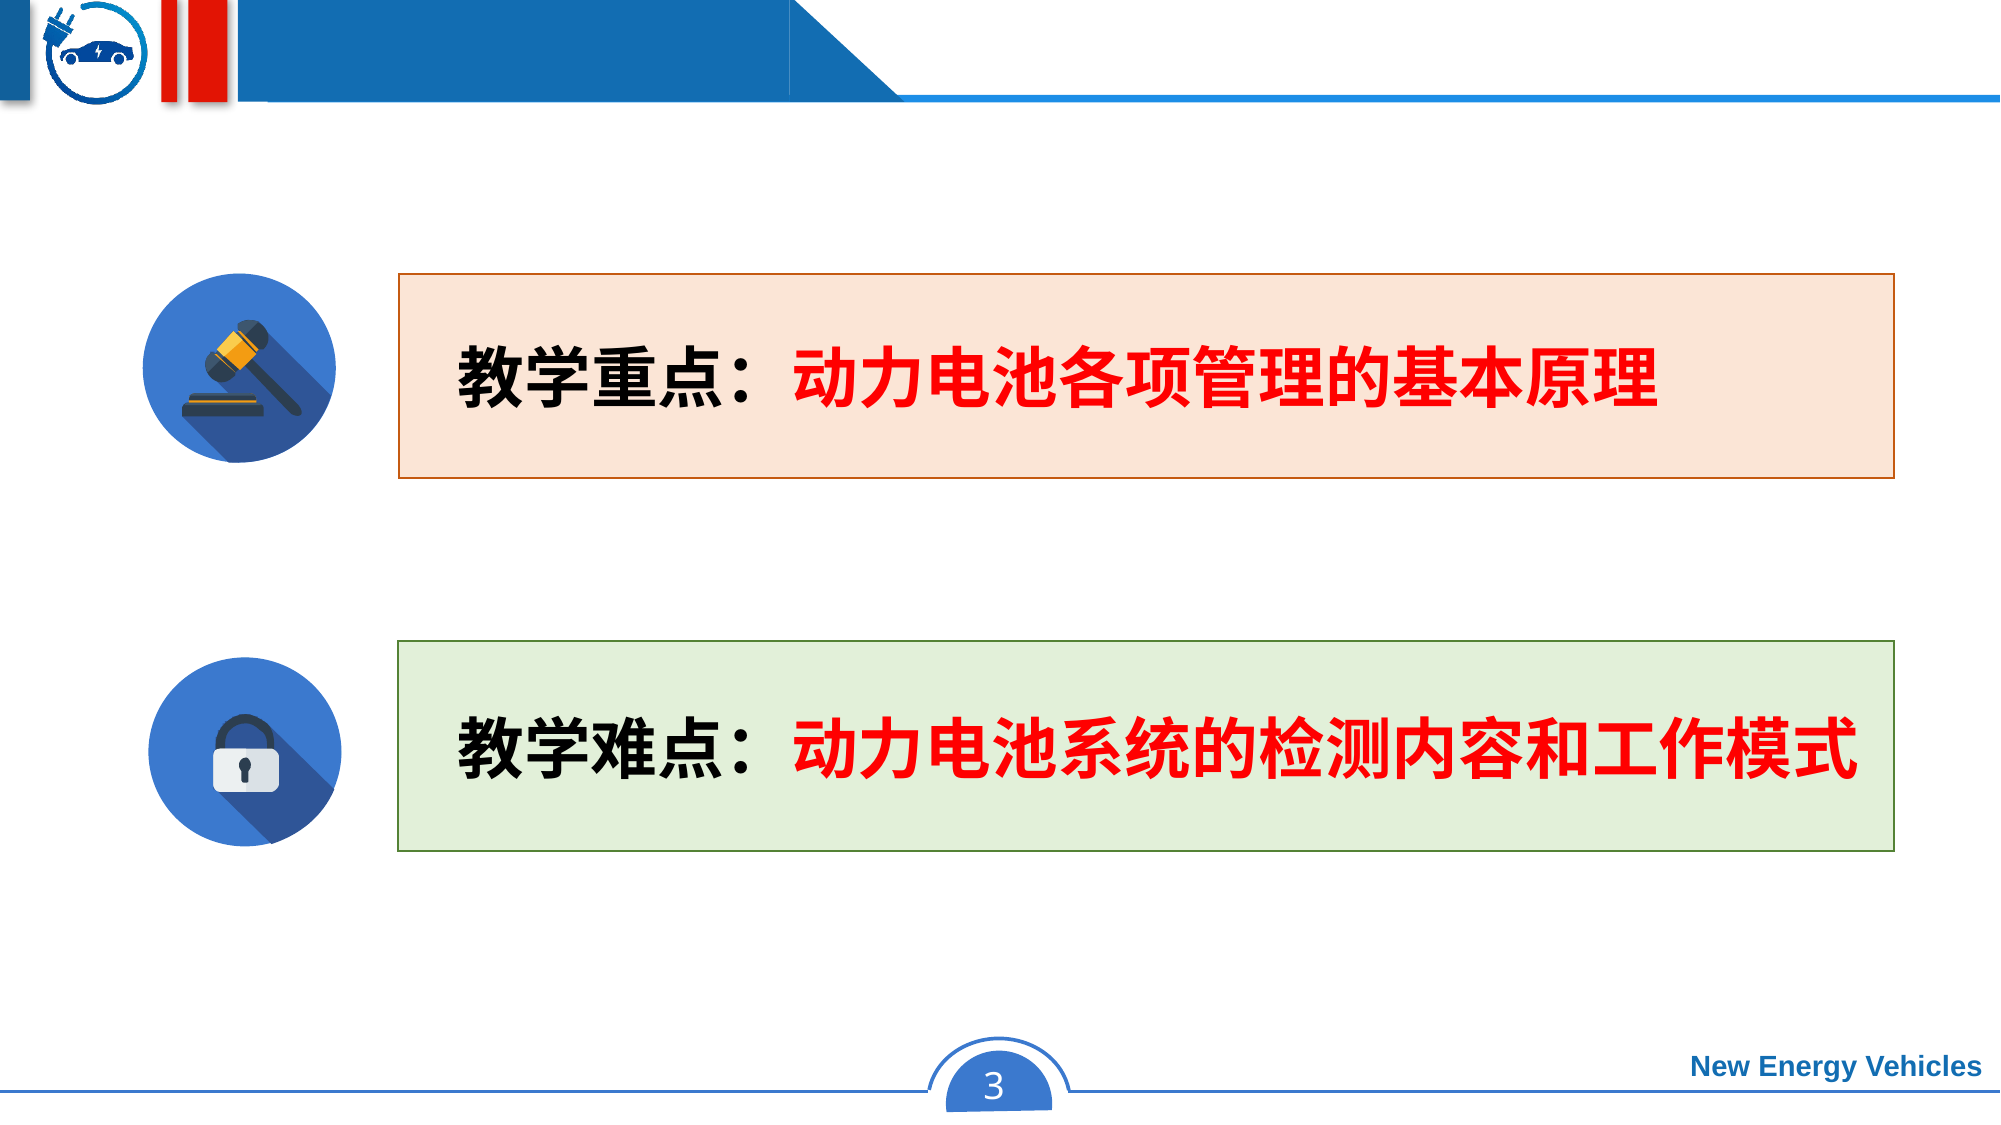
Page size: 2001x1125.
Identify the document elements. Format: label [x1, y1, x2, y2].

picture [41, 0, 148, 107]
text_box [142, 273, 1895, 852]
